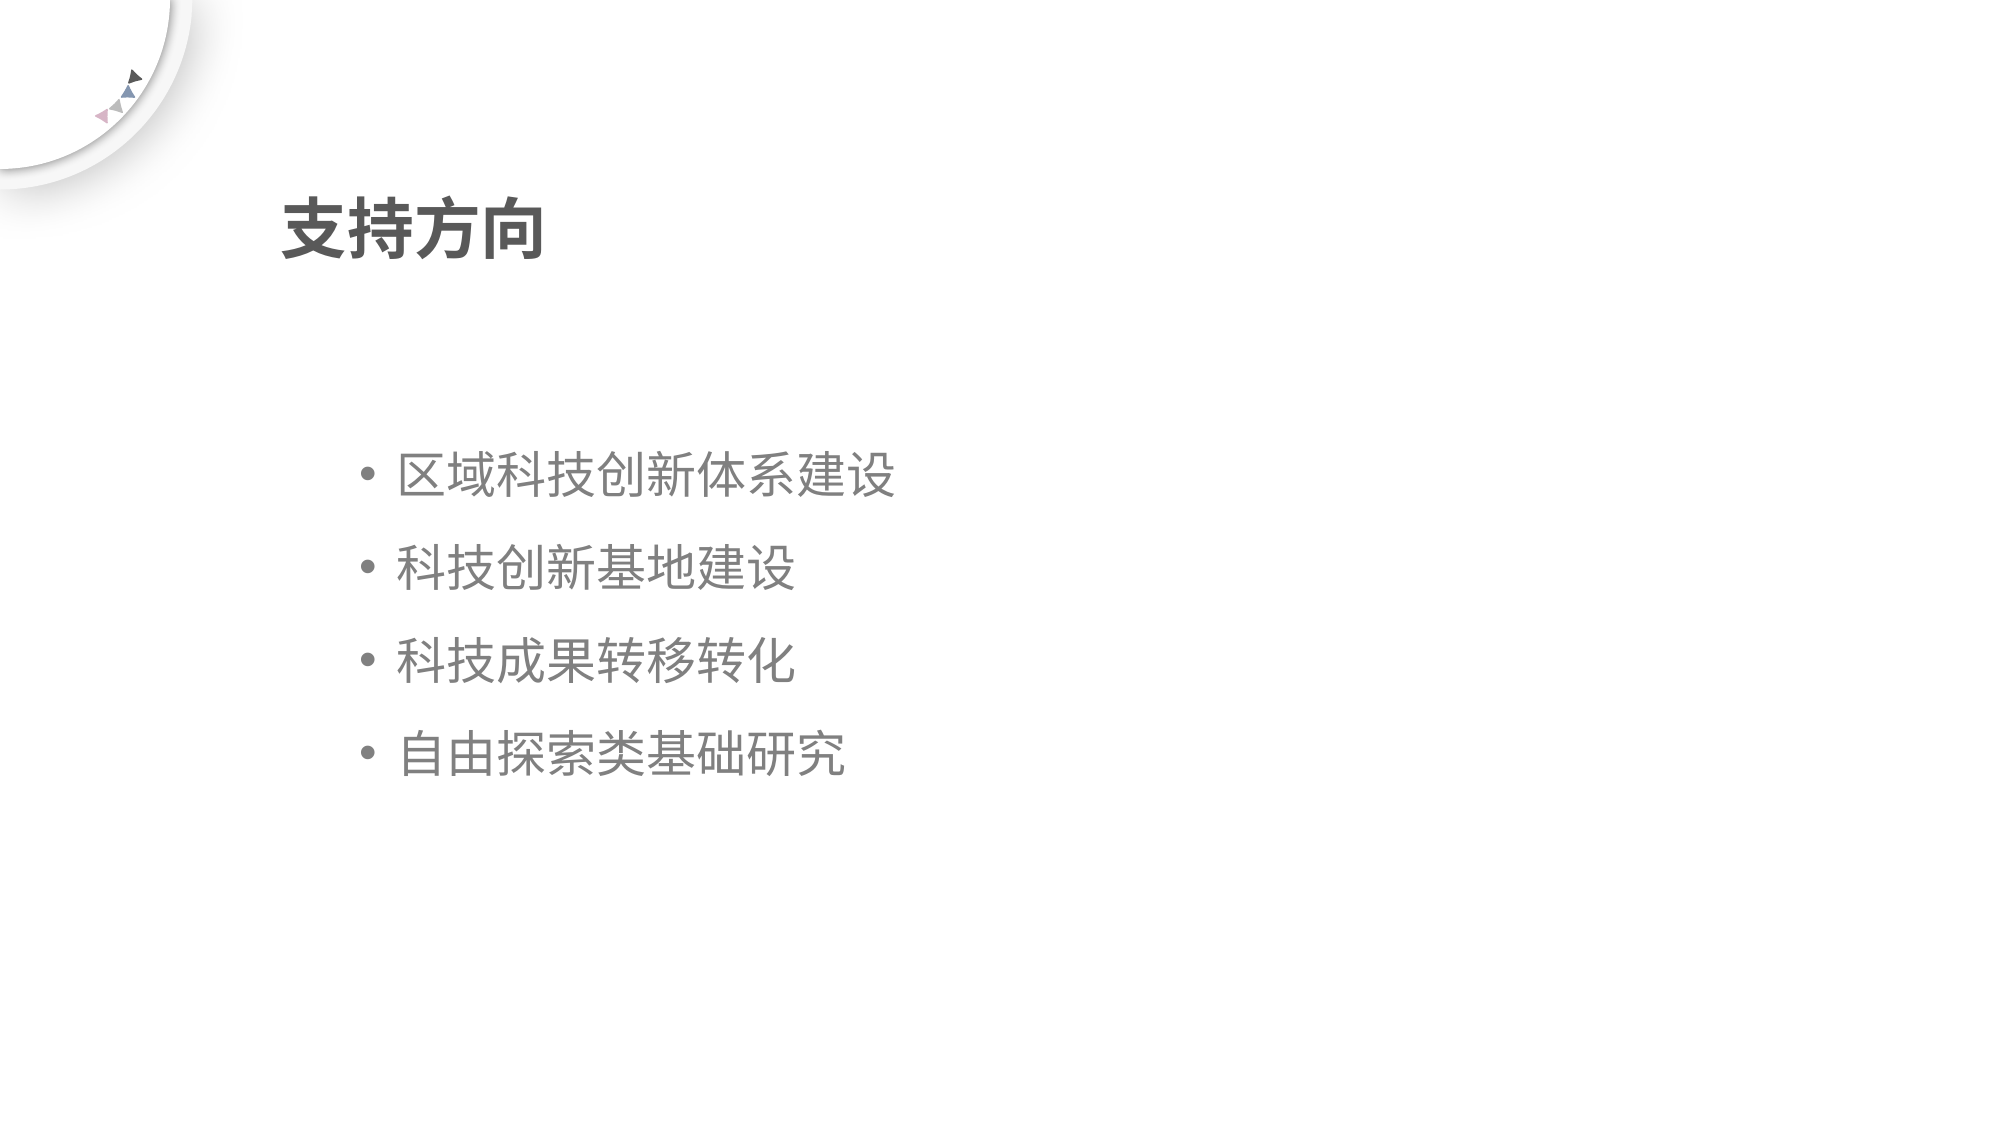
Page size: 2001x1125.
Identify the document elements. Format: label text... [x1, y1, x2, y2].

title 支持方向 [265, 176, 1870, 262]
list 区域科技创新体系建设 科技创新基地建设 科技成果转移转化 自由探索类基础研究 [344, 424, 1284, 864]
